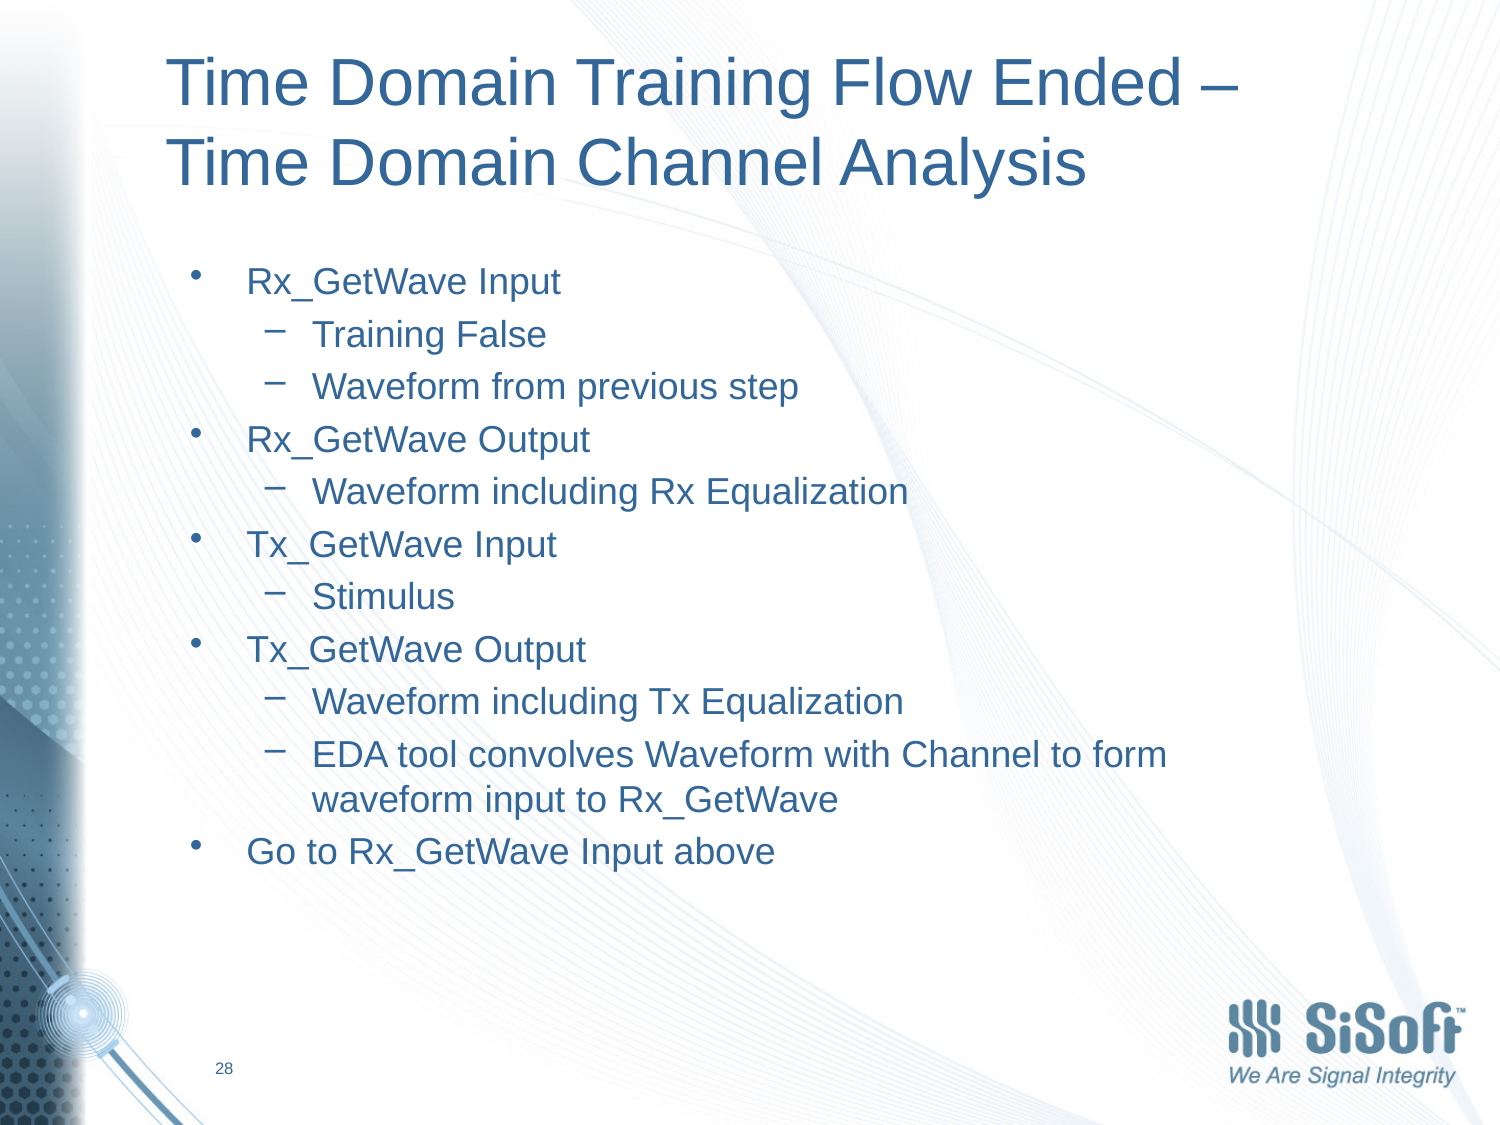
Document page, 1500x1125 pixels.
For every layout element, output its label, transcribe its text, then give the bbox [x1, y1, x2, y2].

footer 28 [200, 1050, 975, 1104]
picture [0, 0, 1500, 1125]
list Rx_GetWave Input Training False Waveform from previous step Rx_GetWave Output Waveform including Rx Equalization Tx_GetWave Input Stimulus Tx_GetWave Output Waveform including Tx Equalization EDA tool convolves Waveform with Channel to form waveform input to Rx_GetWave Go to Rx_GetWave Input above [174, 249, 1350, 1038]
title Time Domain Training Flow Ended – Time Domain Channel Analysis [150, 24, 1300, 213]
